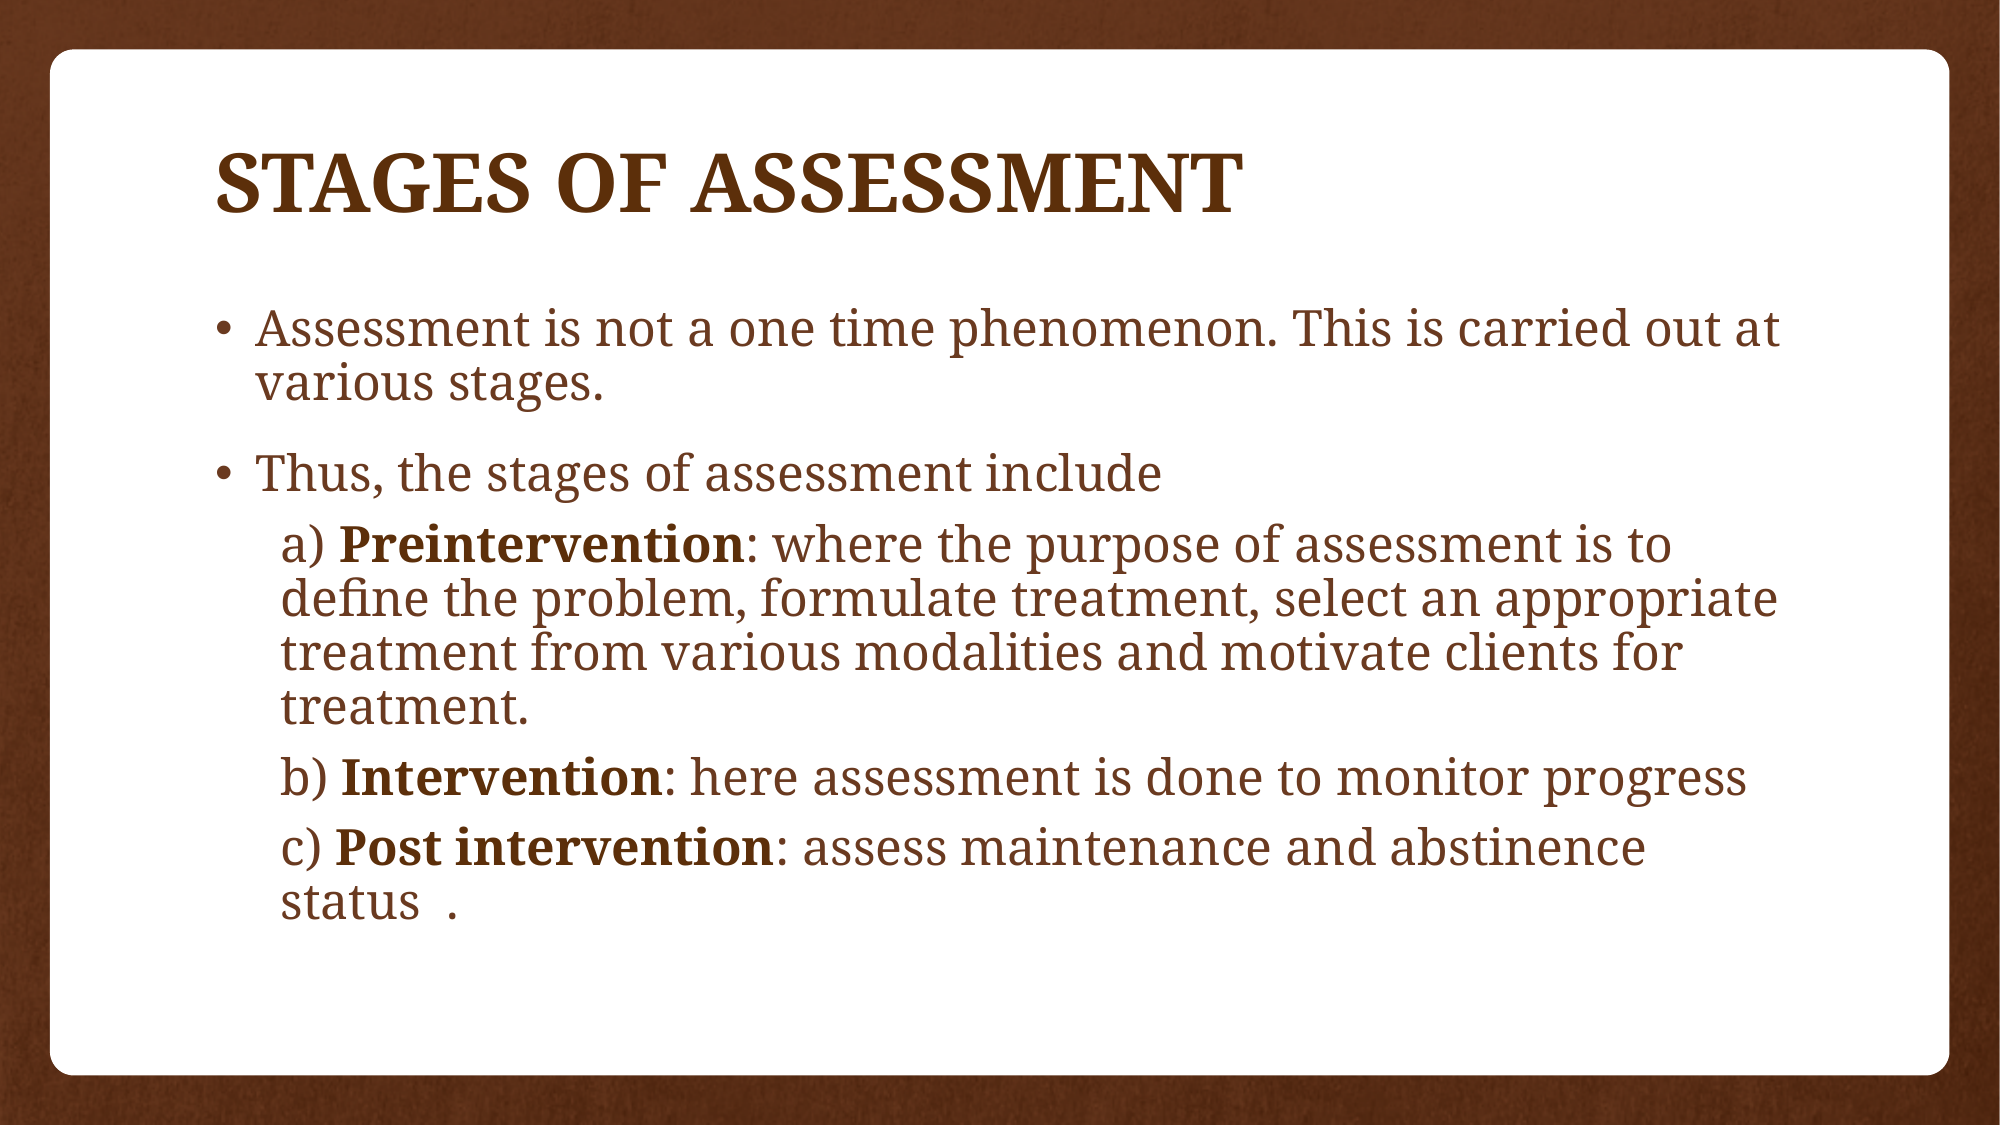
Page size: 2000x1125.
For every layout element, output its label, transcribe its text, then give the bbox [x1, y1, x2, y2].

title STAGES OF ASSESSMENT [199, 122, 1800, 295]
list Assessment is not a one time phenomenon. This is carried out at various stages. Thus, the stages of assessment include a) Preintervention: where the purpose of assessment is to define the problem, formulate treatment, select an appropriate treatment from various modalities and motivate clients for treatment. b) Intervention: here assessment is done to monitor progress c) Post intervention: assess maintenance and abstinence status . [199, 295, 1800, 996]
